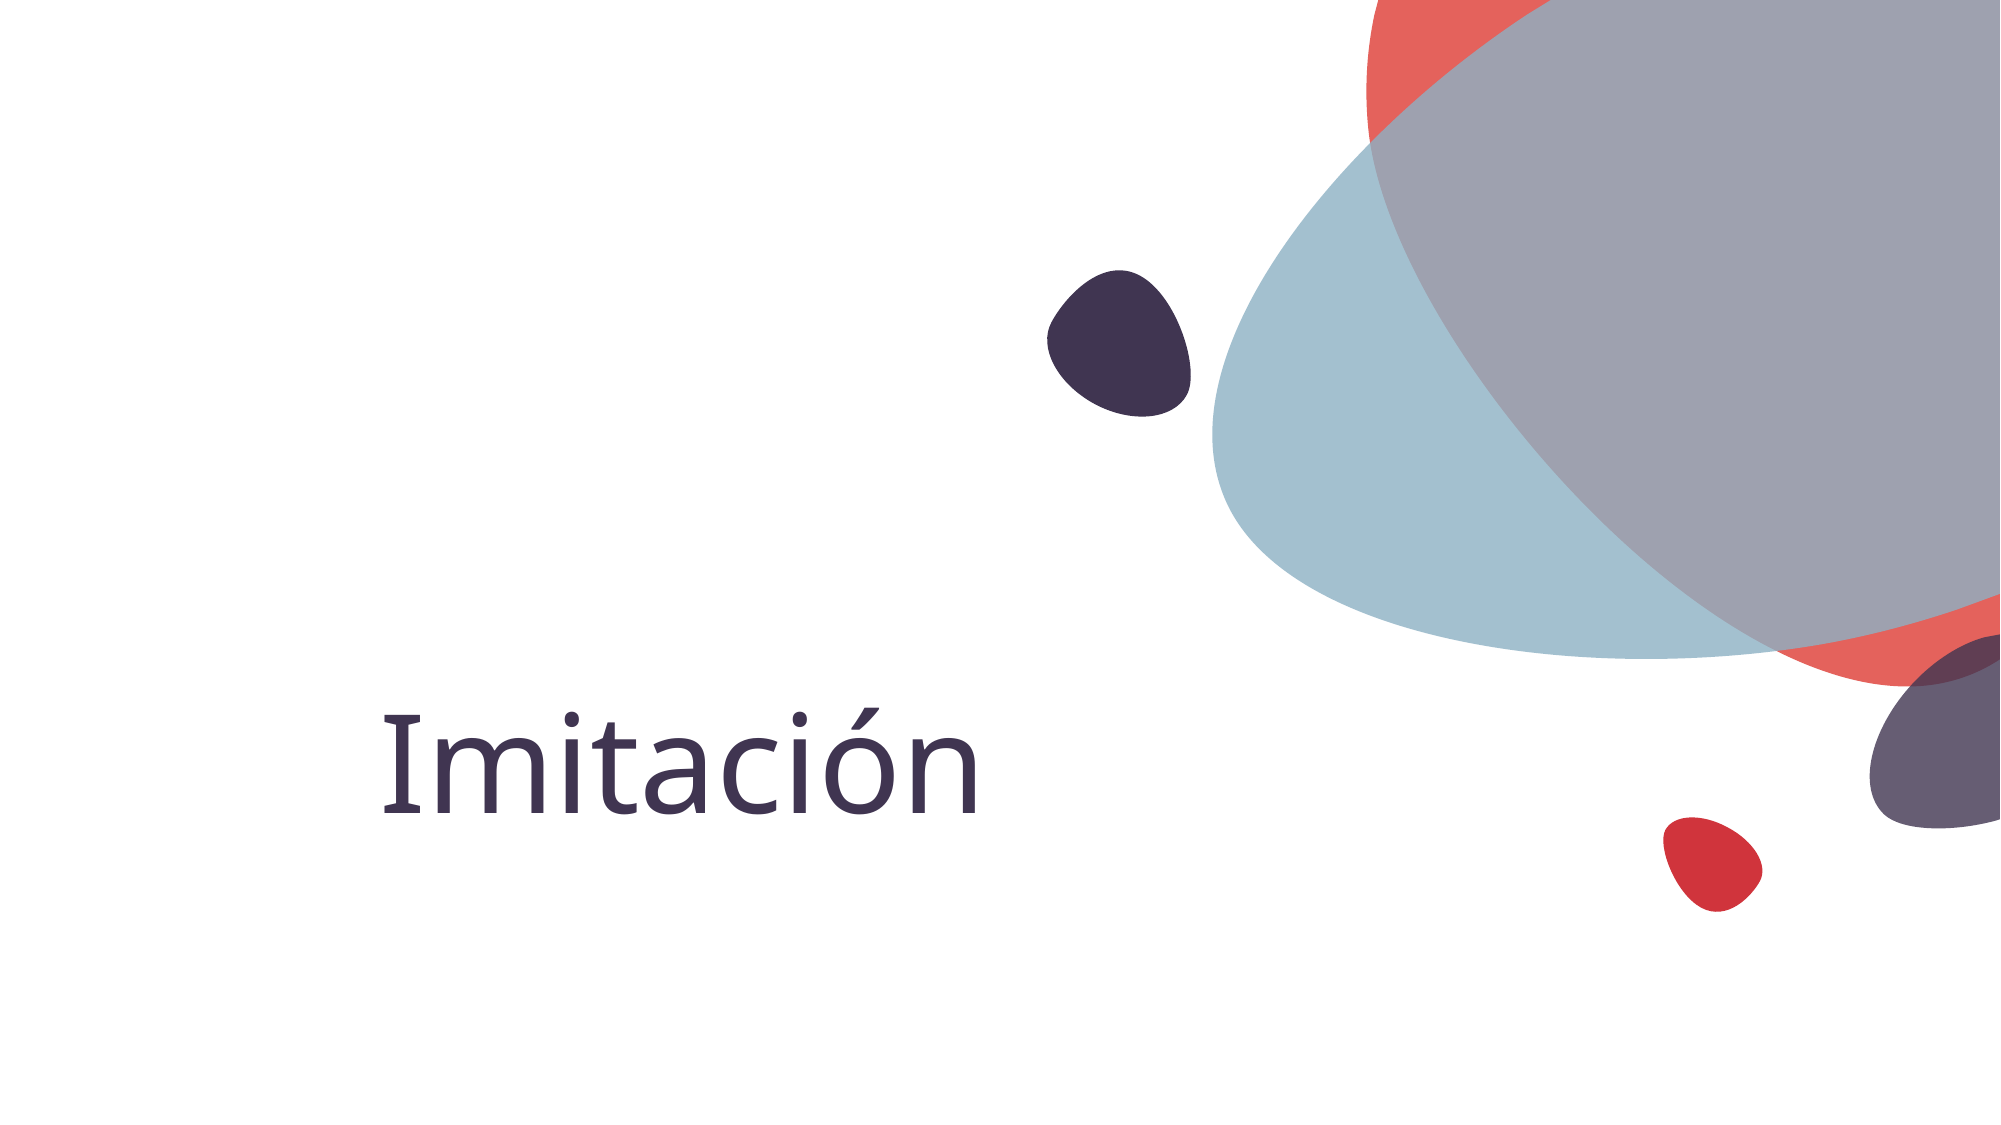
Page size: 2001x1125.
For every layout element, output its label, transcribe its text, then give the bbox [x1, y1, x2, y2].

text_box Imitación [43, 668, 1324, 849]
